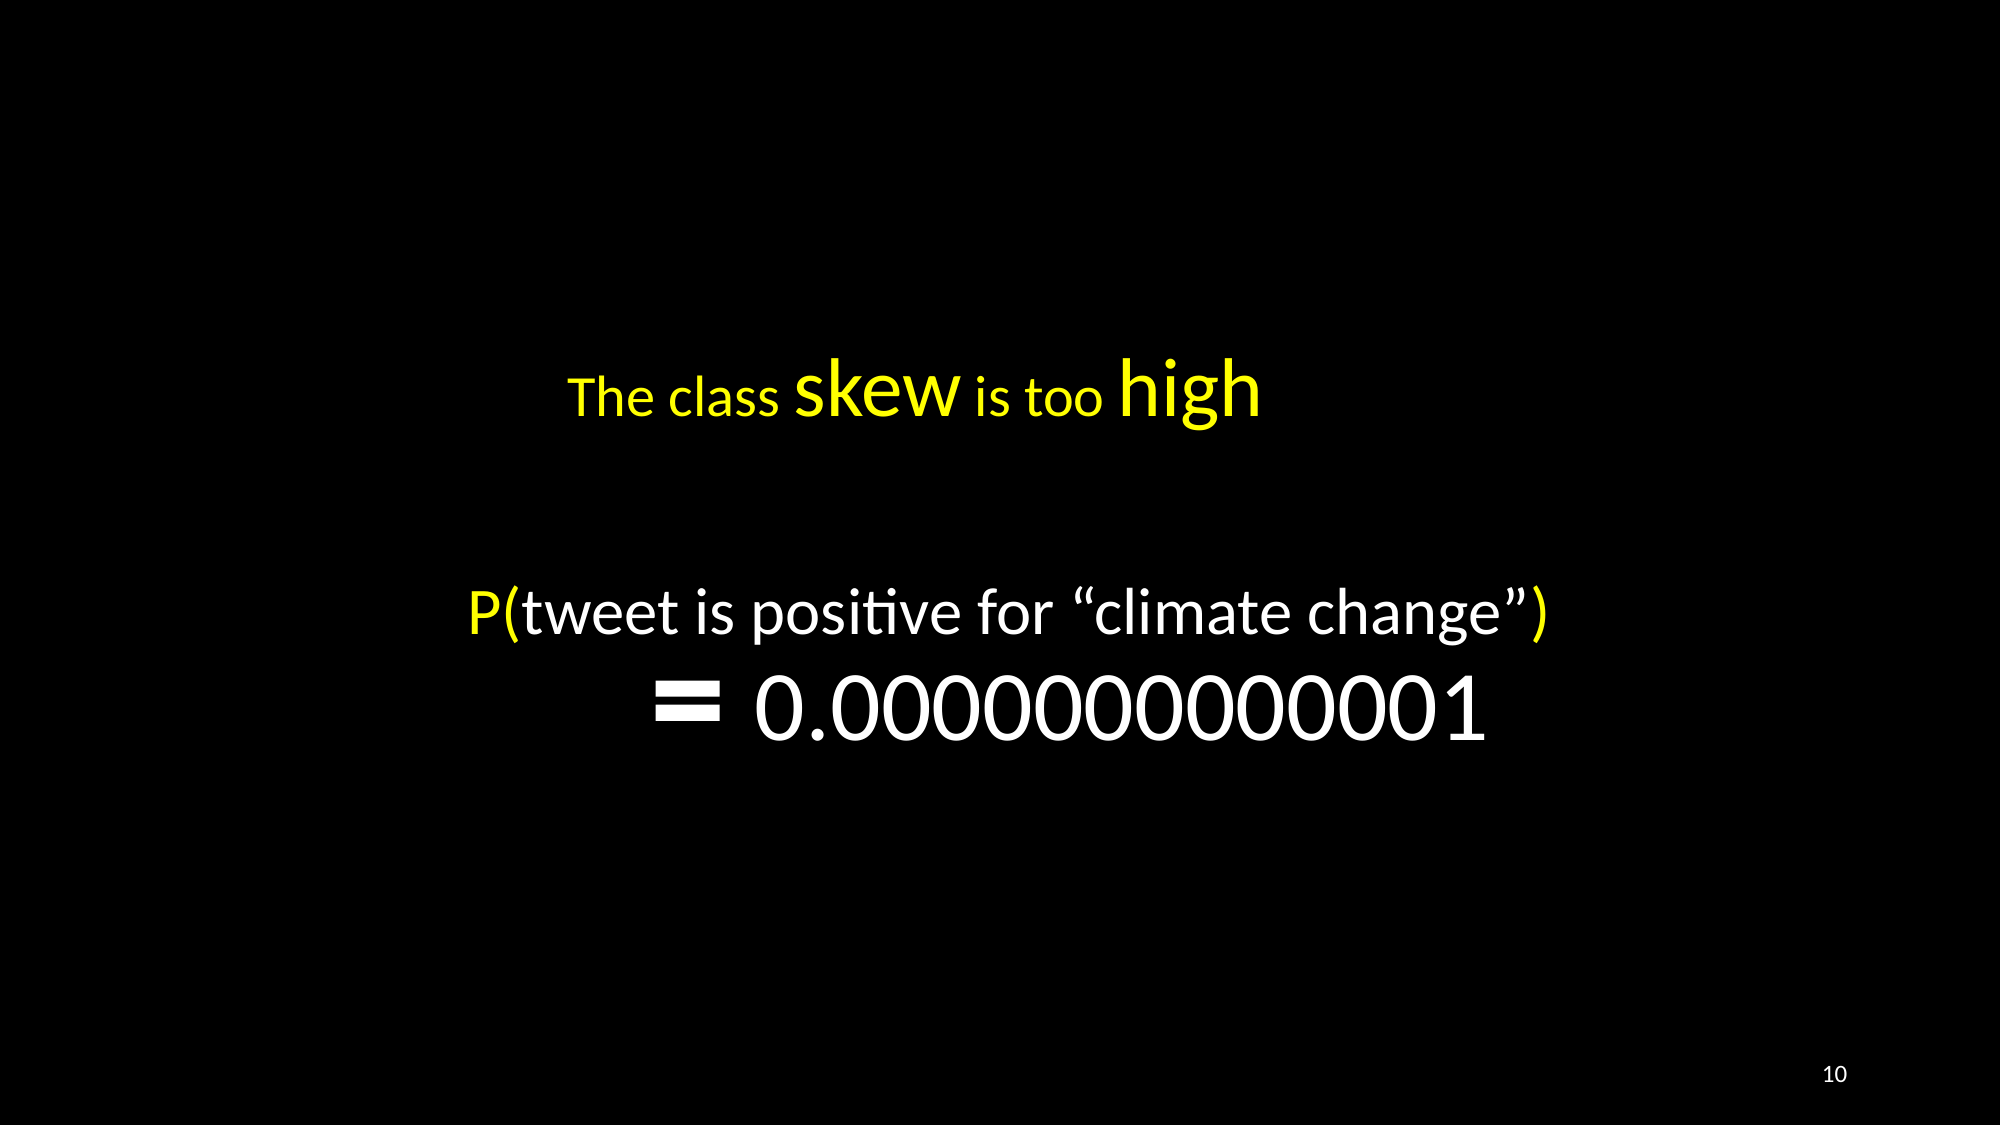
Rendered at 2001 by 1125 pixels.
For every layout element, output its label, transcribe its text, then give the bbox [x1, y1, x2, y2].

slide_number 10 [1412, 1042, 1863, 1103]
text_box 0.0000000000001 [740, 632, 1506, 768]
text_box [655, 680, 721, 698]
list The class skew is too high [552, 336, 1847, 621]
text_box [655, 704, 721, 722]
text_box P(tweet is positive for “climate change”) [452, 560, 1581, 655]
